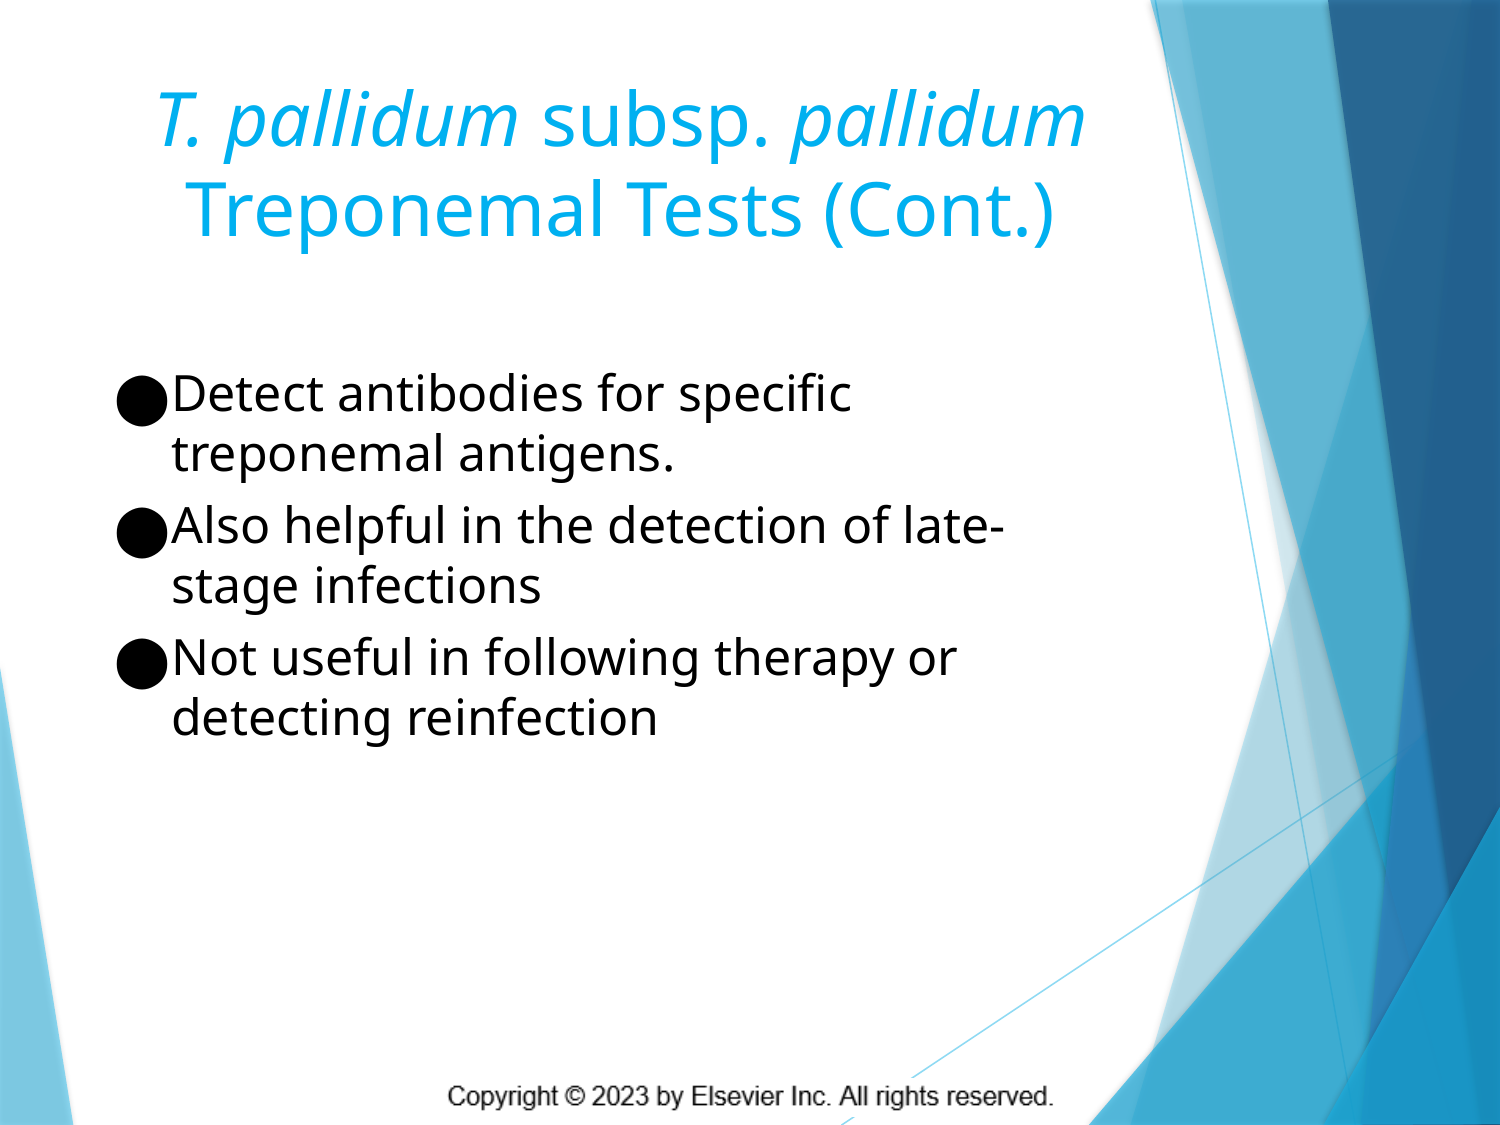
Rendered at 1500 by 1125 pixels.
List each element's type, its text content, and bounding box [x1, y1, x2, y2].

title T. pallidum subsp. pallidum Treponemal Tests (Cont.) [99, 52, 1142, 270]
list Detect antibodies for specific treponemal antigens. Also helpful in the detection of late-stage infections Not useful in following therapy or detecting reinfection [99, 354, 1142, 992]
picture [435, 1078, 1064, 1117]
